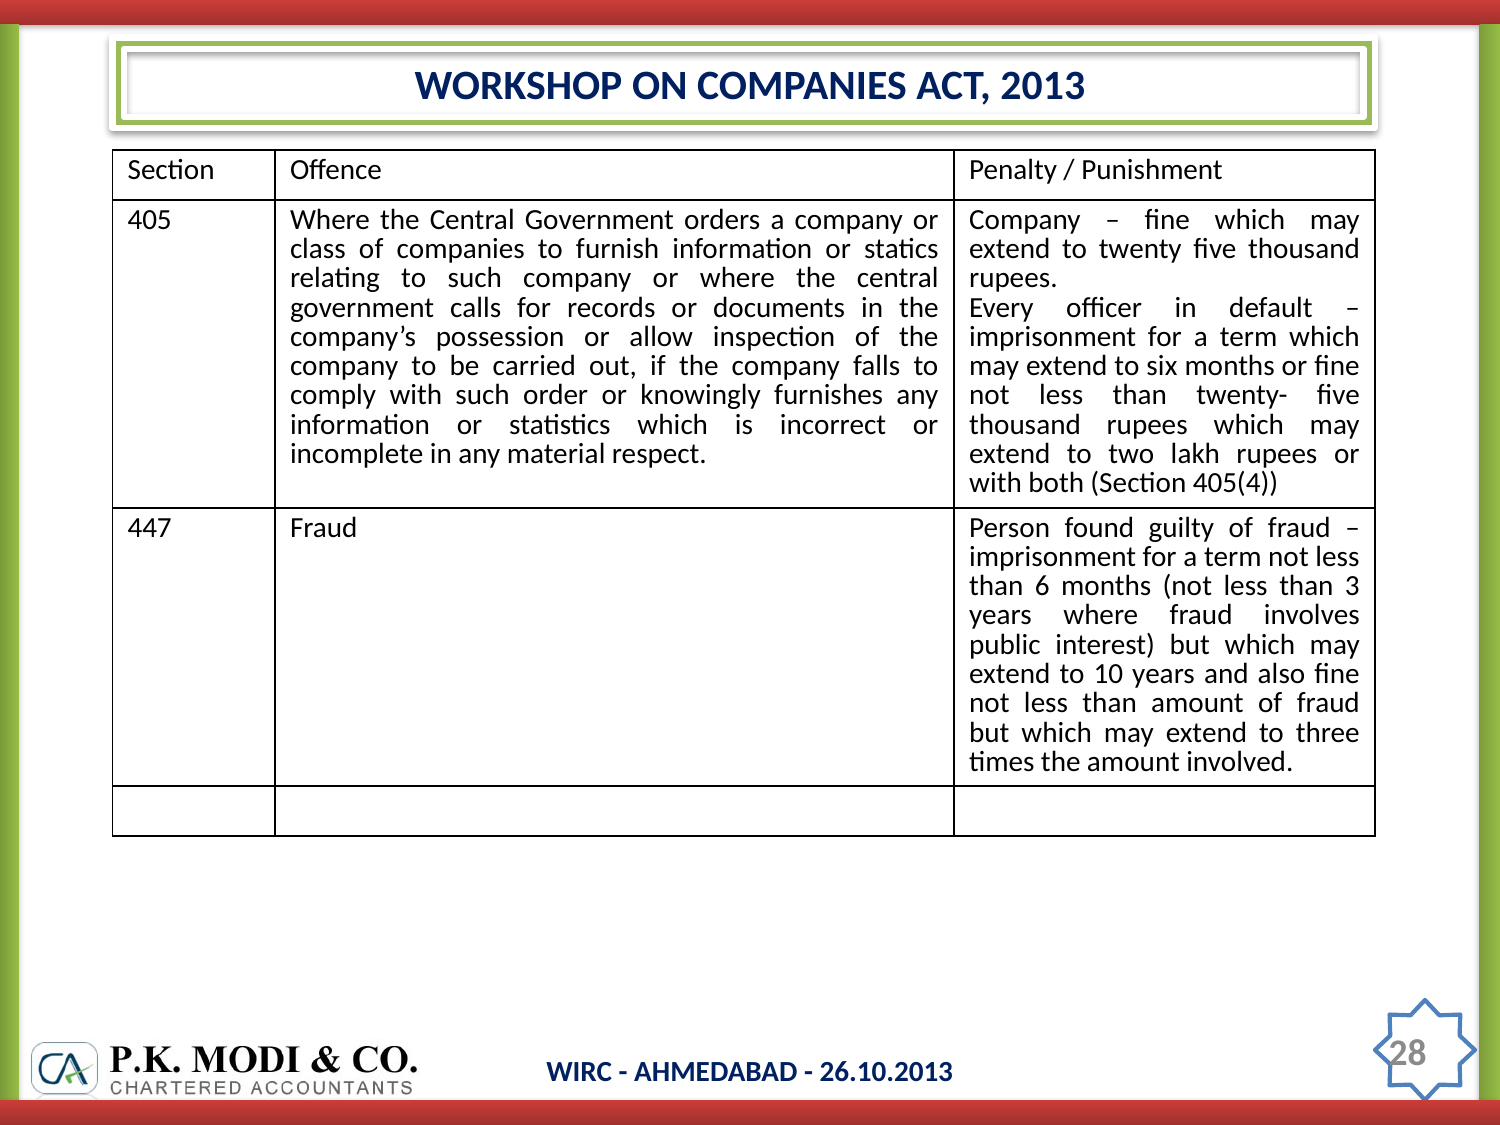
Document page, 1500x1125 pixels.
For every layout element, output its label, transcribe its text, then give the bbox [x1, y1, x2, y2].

text_box [1387, 997, 1474, 1098]
table_cell 447 [113, 509, 274, 785]
table_cell Person found guilty of fraud – imprisonment for a term not less than 6 months (not less than 3 years where fraud involves public interest) but which may extend to 10 years and also fine not less than amount of fraud but which may extend to three times the amount involved. [955, 509, 1374, 785]
text_box WORKSHOP ON COMPANIES ACT, 2013 [212, 50, 1288, 115]
picture [18, 1024, 426, 1113]
table_cell [113, 787, 274, 835]
text_box [0, 24, 19, 1099]
slide_number 28 [1100, 1020, 1450, 1080]
footer WIRC - AHMEDABAD - 26.10.2013 [512, 1040, 988, 1098]
table_cell Where the Central Government orders a company or class of companies to furnish information or statics relating to such company or where the central government calls for records or documents in the company’s possession or allow inspection of the company to be carried out, if the company falls to comply with such order or knowingly furnishes any information or statistics which is incorrect or incomplete in any material respect. [276, 201, 953, 507]
table_cell [276, 787, 953, 835]
table_header Offence [276, 151, 953, 199]
text_box [0, 0, 1500, 25]
table_header Penalty / Punishment [955, 151, 1374, 199]
table_cell Company – fine which may extend to twenty five thousand rupees. Every officer in default – imprisonment for a term which may extend to six months or fine not less than twenty- five thousand rupees which may extend to two lakh rupees or with both (Section 405(4)) [955, 201, 1374, 507]
table_cell 405 [113, 201, 274, 507]
table_cell [955, 787, 1374, 835]
text_box [0, 1100, 1500, 1125]
text_box [109, 34, 1378, 131]
table_header Section [113, 151, 274, 199]
text_box [1479, 24, 1500, 1099]
table_cell Fraud [276, 509, 953, 785]
